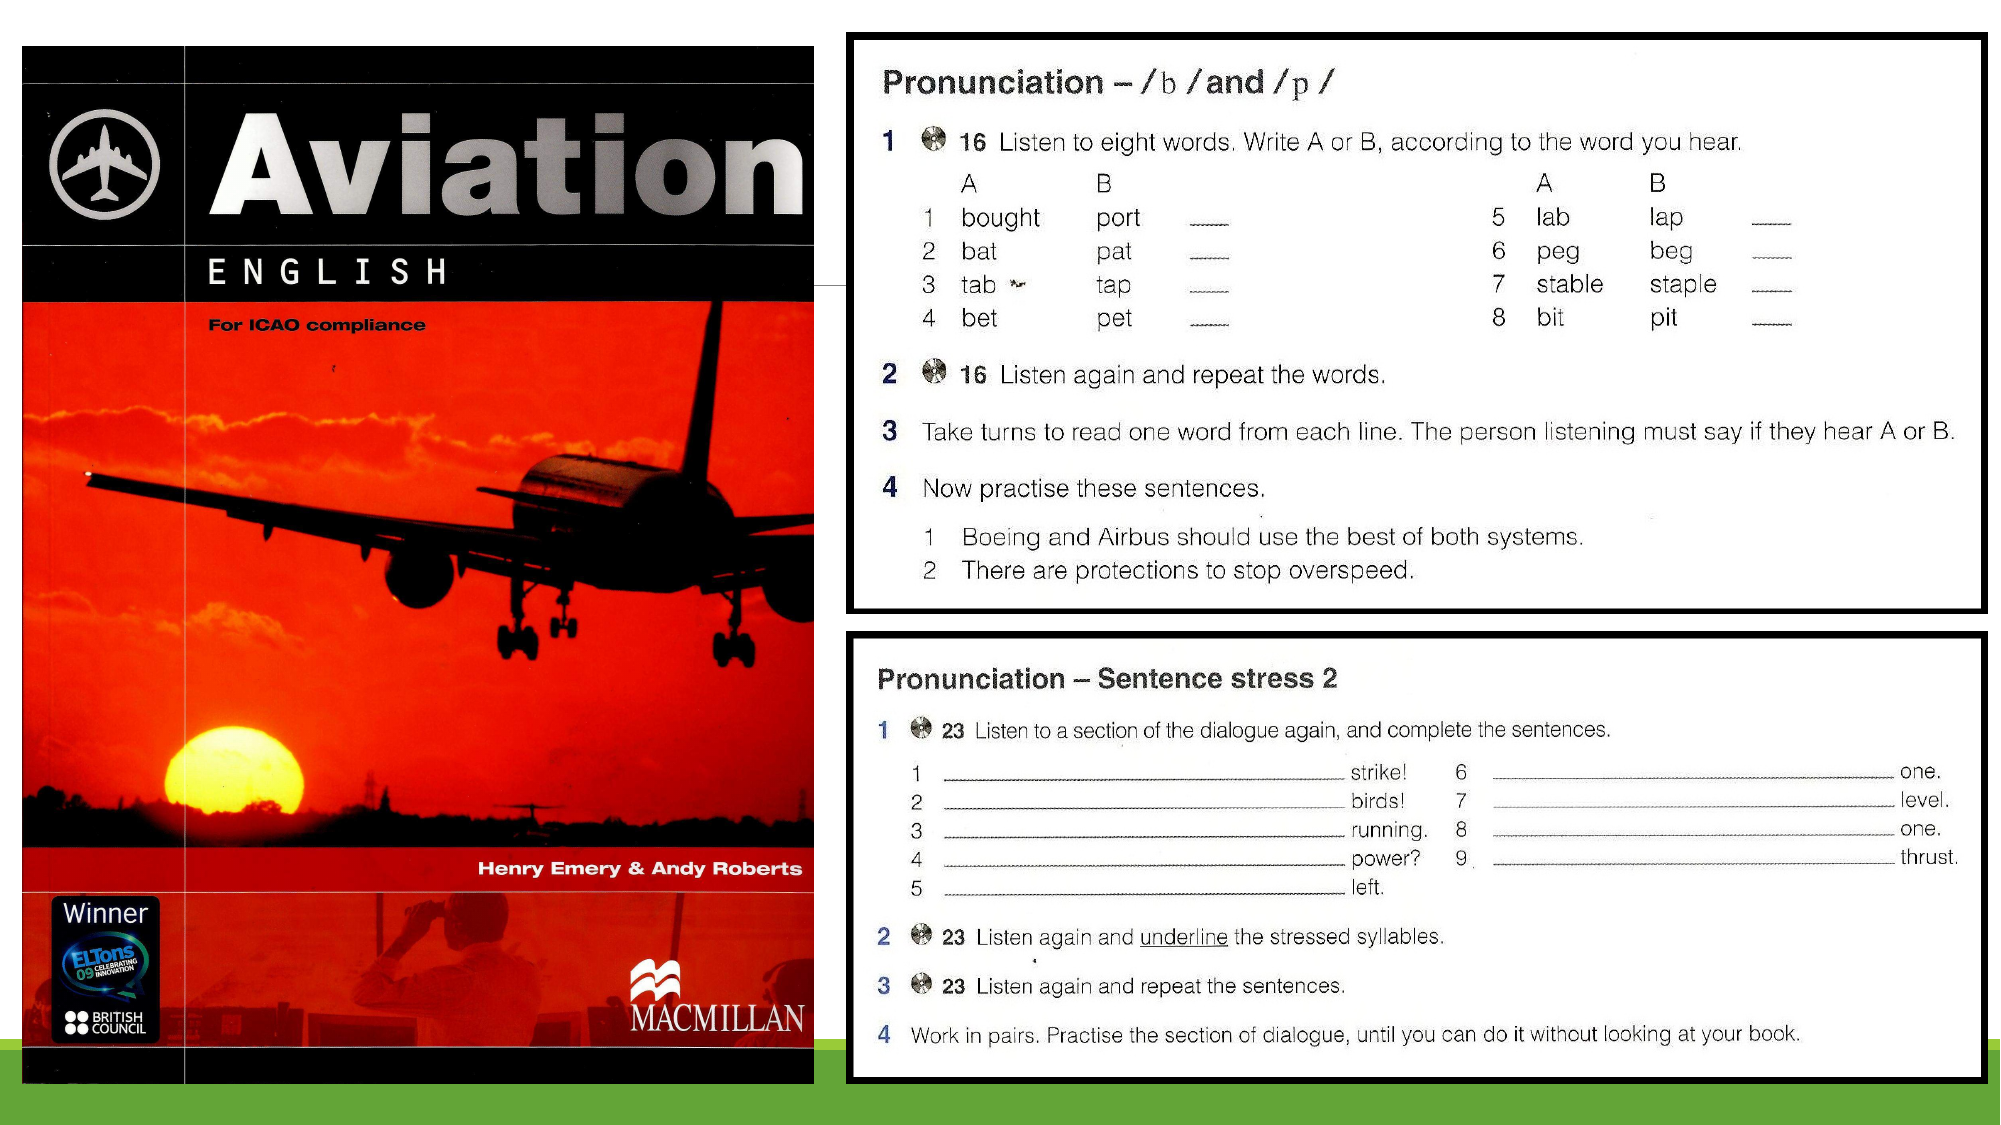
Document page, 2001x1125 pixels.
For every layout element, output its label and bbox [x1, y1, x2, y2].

list [822, 302, 1830, 963]
picture [21, 46, 815, 1084]
picture [845, 630, 1989, 1084]
picture [845, 32, 1989, 614]
